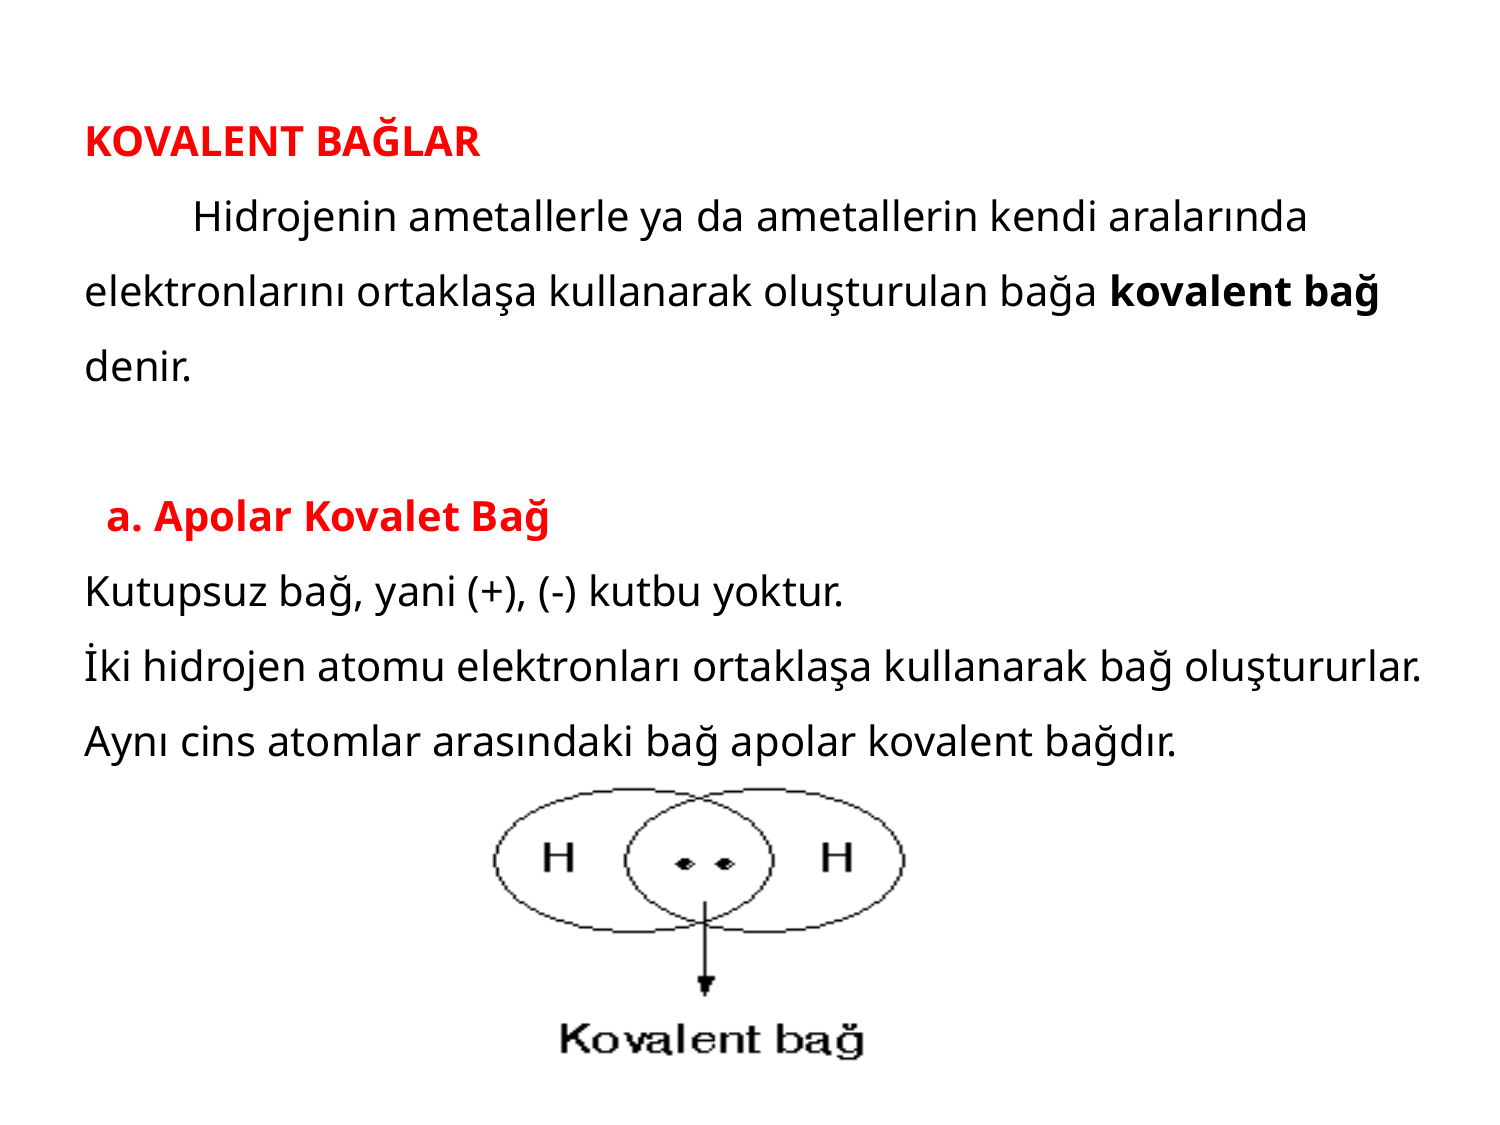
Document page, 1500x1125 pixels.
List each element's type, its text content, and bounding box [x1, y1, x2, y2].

text_box KOVALENT BAĞLAR Hidrojenin ametallerle ya da ametallerin kendi aralarında elektronlarını ortaklaşa kullanarak oluşturulan bağa kovalent bağ denir. a. Apolar Kovalet Bağ Kutupsuz bağ, yani (+), (-) kutbu yoktur. İki hidrojen atomu elektronları ortaklaşa kullanarak bağ oluştururlar. Aynı cins atomlar arasındaki bağ apolar kovalent bağdır. [70, 81, 1454, 772]
picture [480, 773, 927, 1084]
